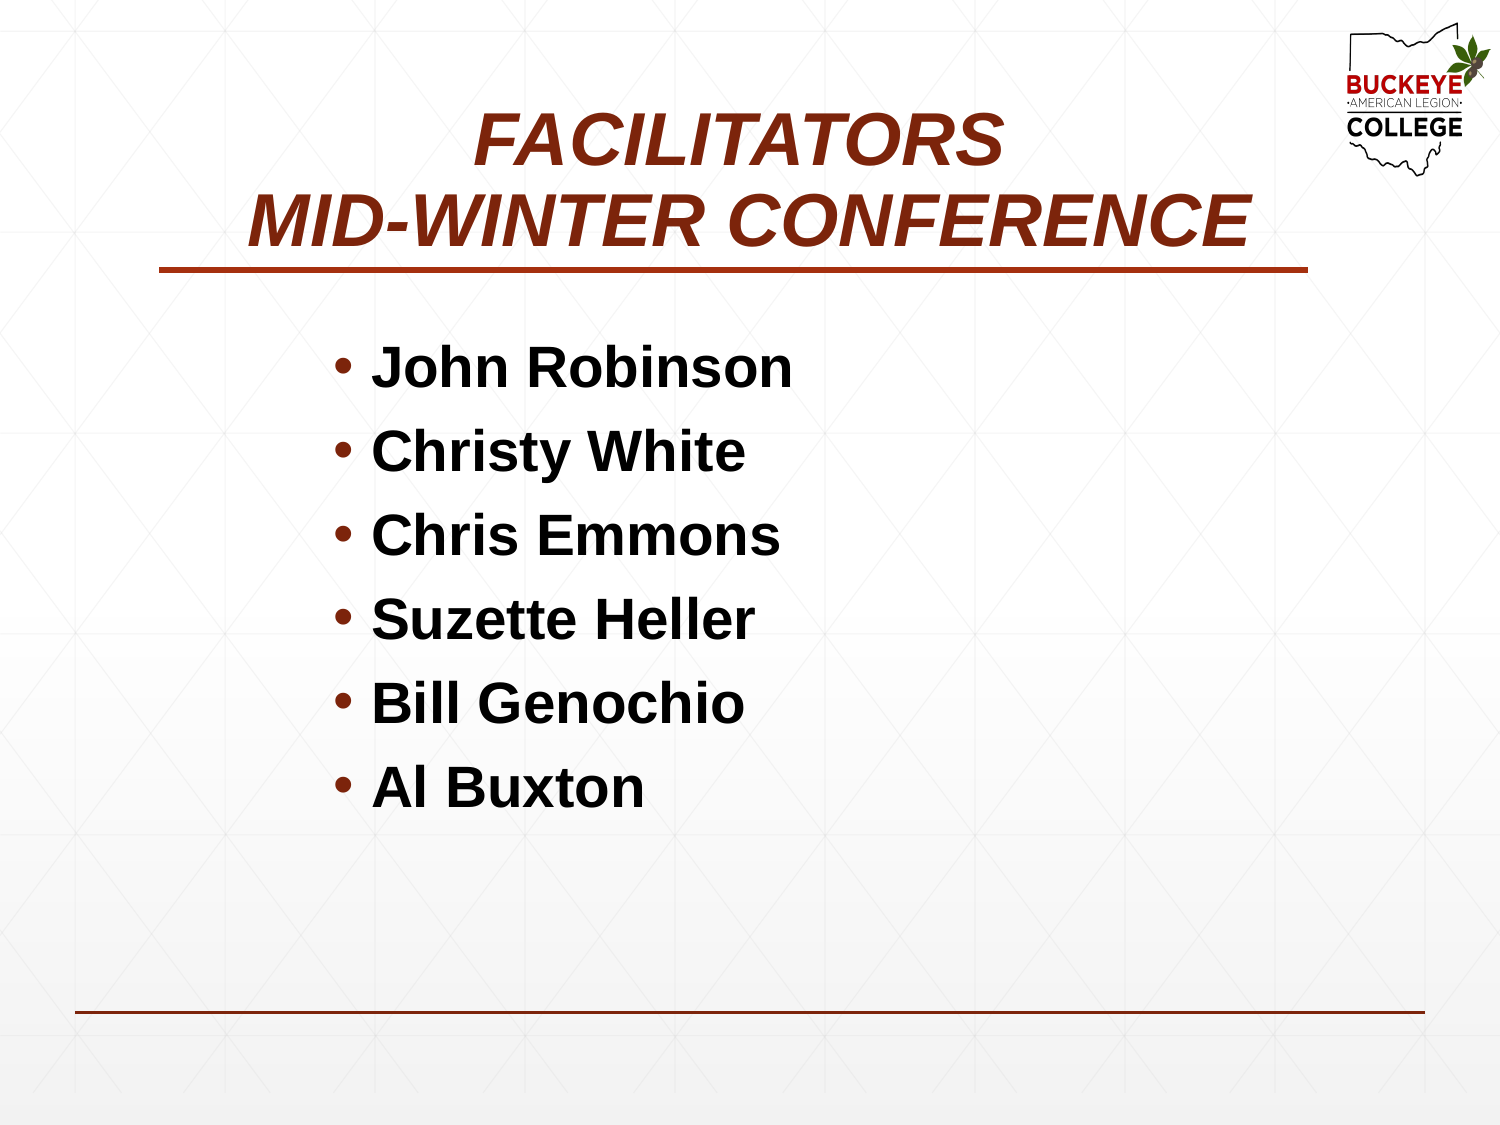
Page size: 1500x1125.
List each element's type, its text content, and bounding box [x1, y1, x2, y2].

picture [1336, 17, 1492, 182]
title FACILITATORS MID-WINTER CONFERENCE [159, 82, 1341, 271]
list John Robinson Christy White Chris Emmons Suzette Heller Bill Genochio Al Buxton [318, 329, 1266, 955]
